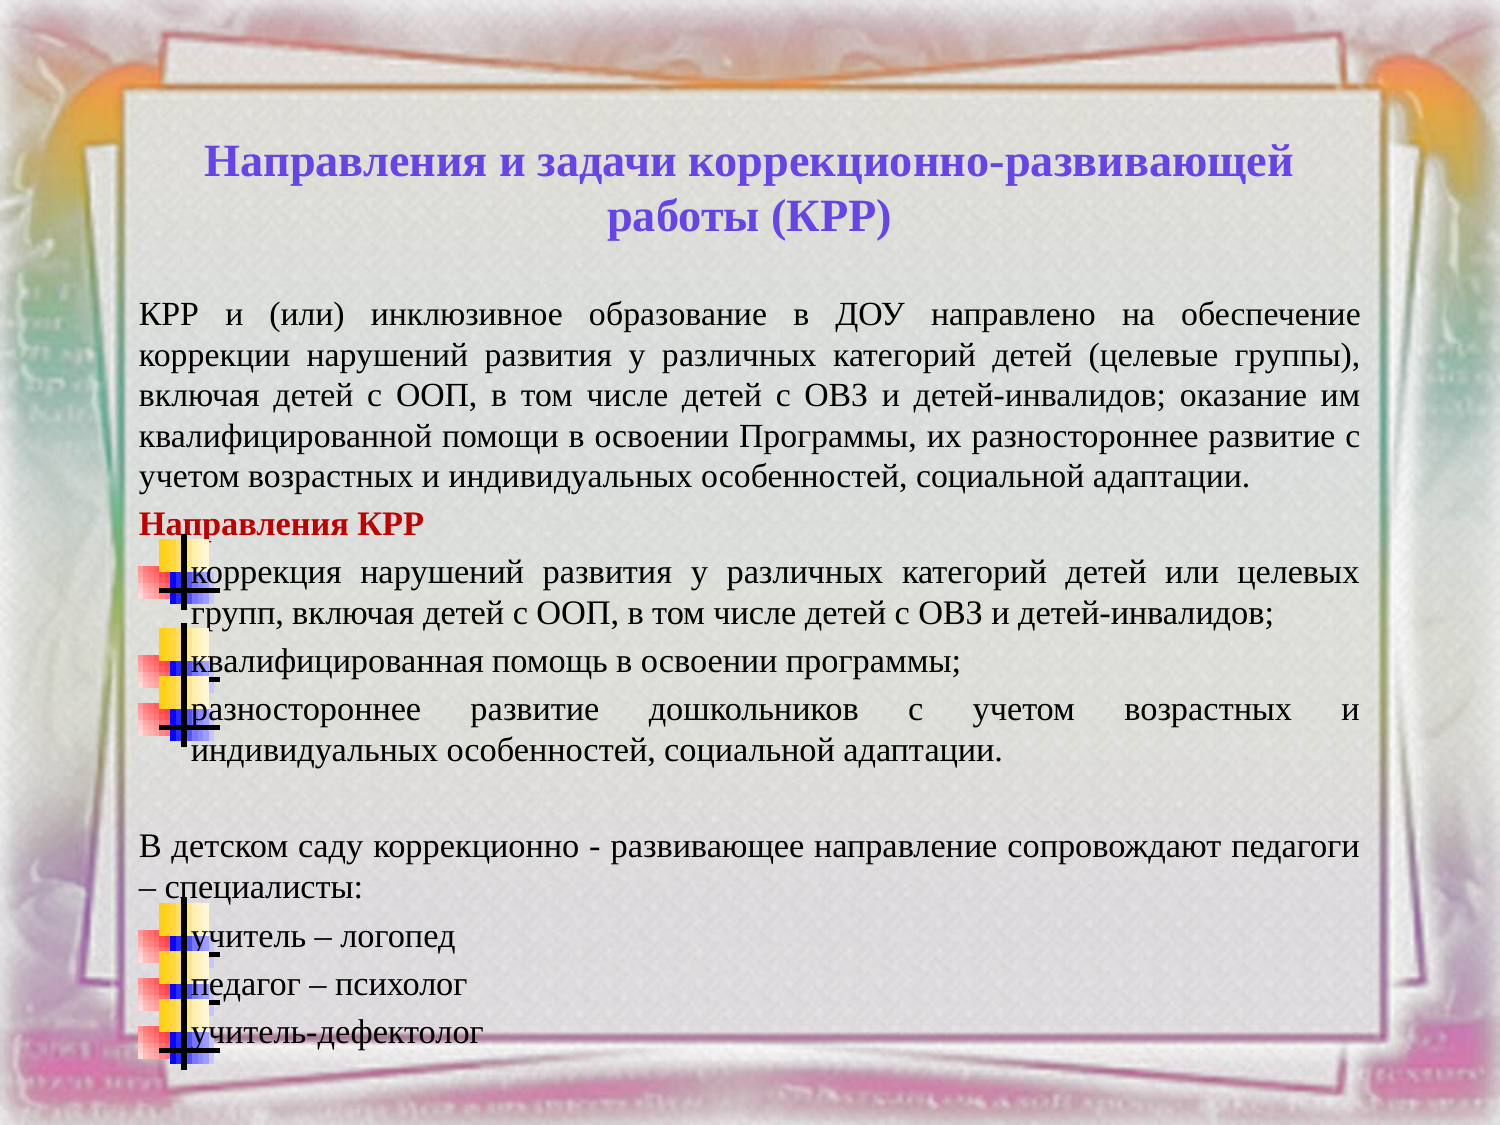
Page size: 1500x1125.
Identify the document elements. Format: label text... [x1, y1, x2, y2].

picture [138, 893, 220, 1070]
list Направления и задачи коррекционно-развивающей работы (КРР) КРР и (или) инклюзивное образование в ДОУ направлено на обеспечение коррекции нарушений развития у различных категорий детей (целевые группы), включая детей с ООП, в том числе детей с ОВЗ и детей-инвалидов; оказание им квалифицированной помощи в освоении Программы, их разностороннее развитие с учетом возрастных и индивидуальных особенностей, социальной адаптации. Направления КРР коррекция нарушений развития у различных категорий детей или целевых групп, включая детей с ООП, в том числе детей с ОВЗ и детей-инвалидов; квалифицированная помощь в освоении программы; разностороннее развитие дошкольников с учетом возрастных и индивидуальных особенностей, социальной адаптации. В детском саду коррекционно - развивающее направление сопровождают педагоги – специалисты: учитель – логопед педагог – психолог учитель-дефектолог [123, 90, 1376, 1125]
picture [138, 618, 220, 747]
picture [0, 0, 1500, 1125]
picture [138, 529, 220, 610]
